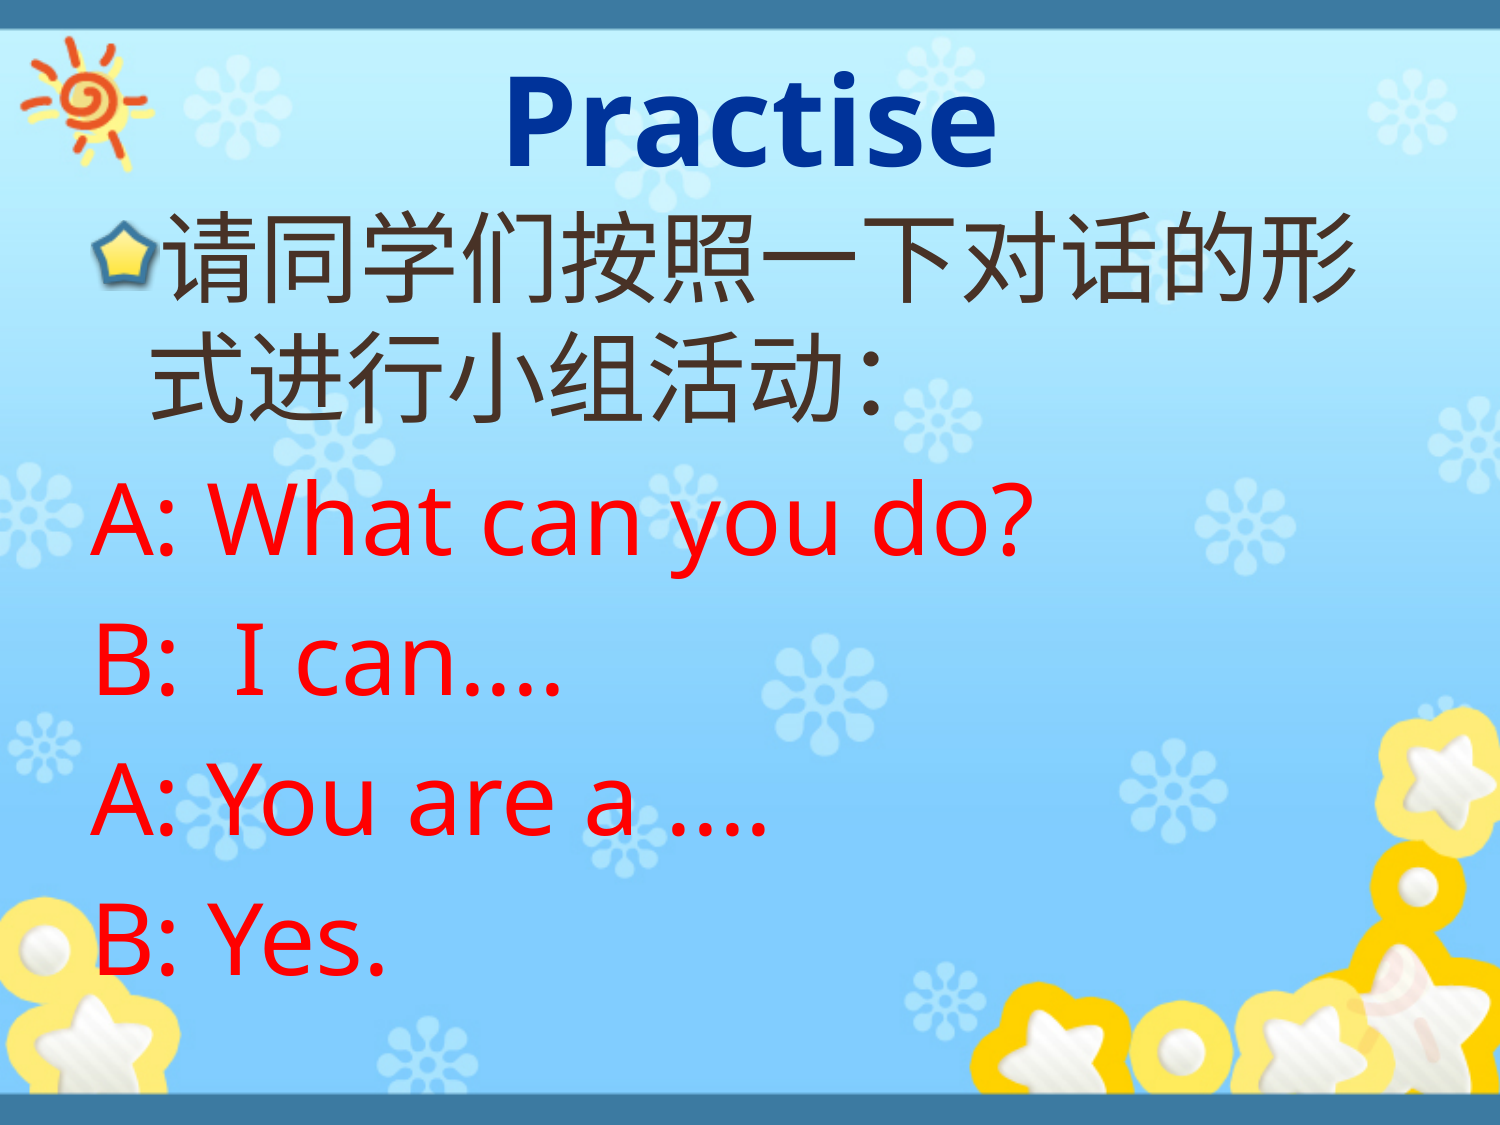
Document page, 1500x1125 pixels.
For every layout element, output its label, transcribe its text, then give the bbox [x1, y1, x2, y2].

list 请同学们按照一下对话的形式进行小组活动： A: What can you do? B: I can.... A: You are a .... B: Yes. [75, 188, 1425, 1006]
picture [0, 0, 1500, 1125]
title Practise [75, 45, 1425, 188]
